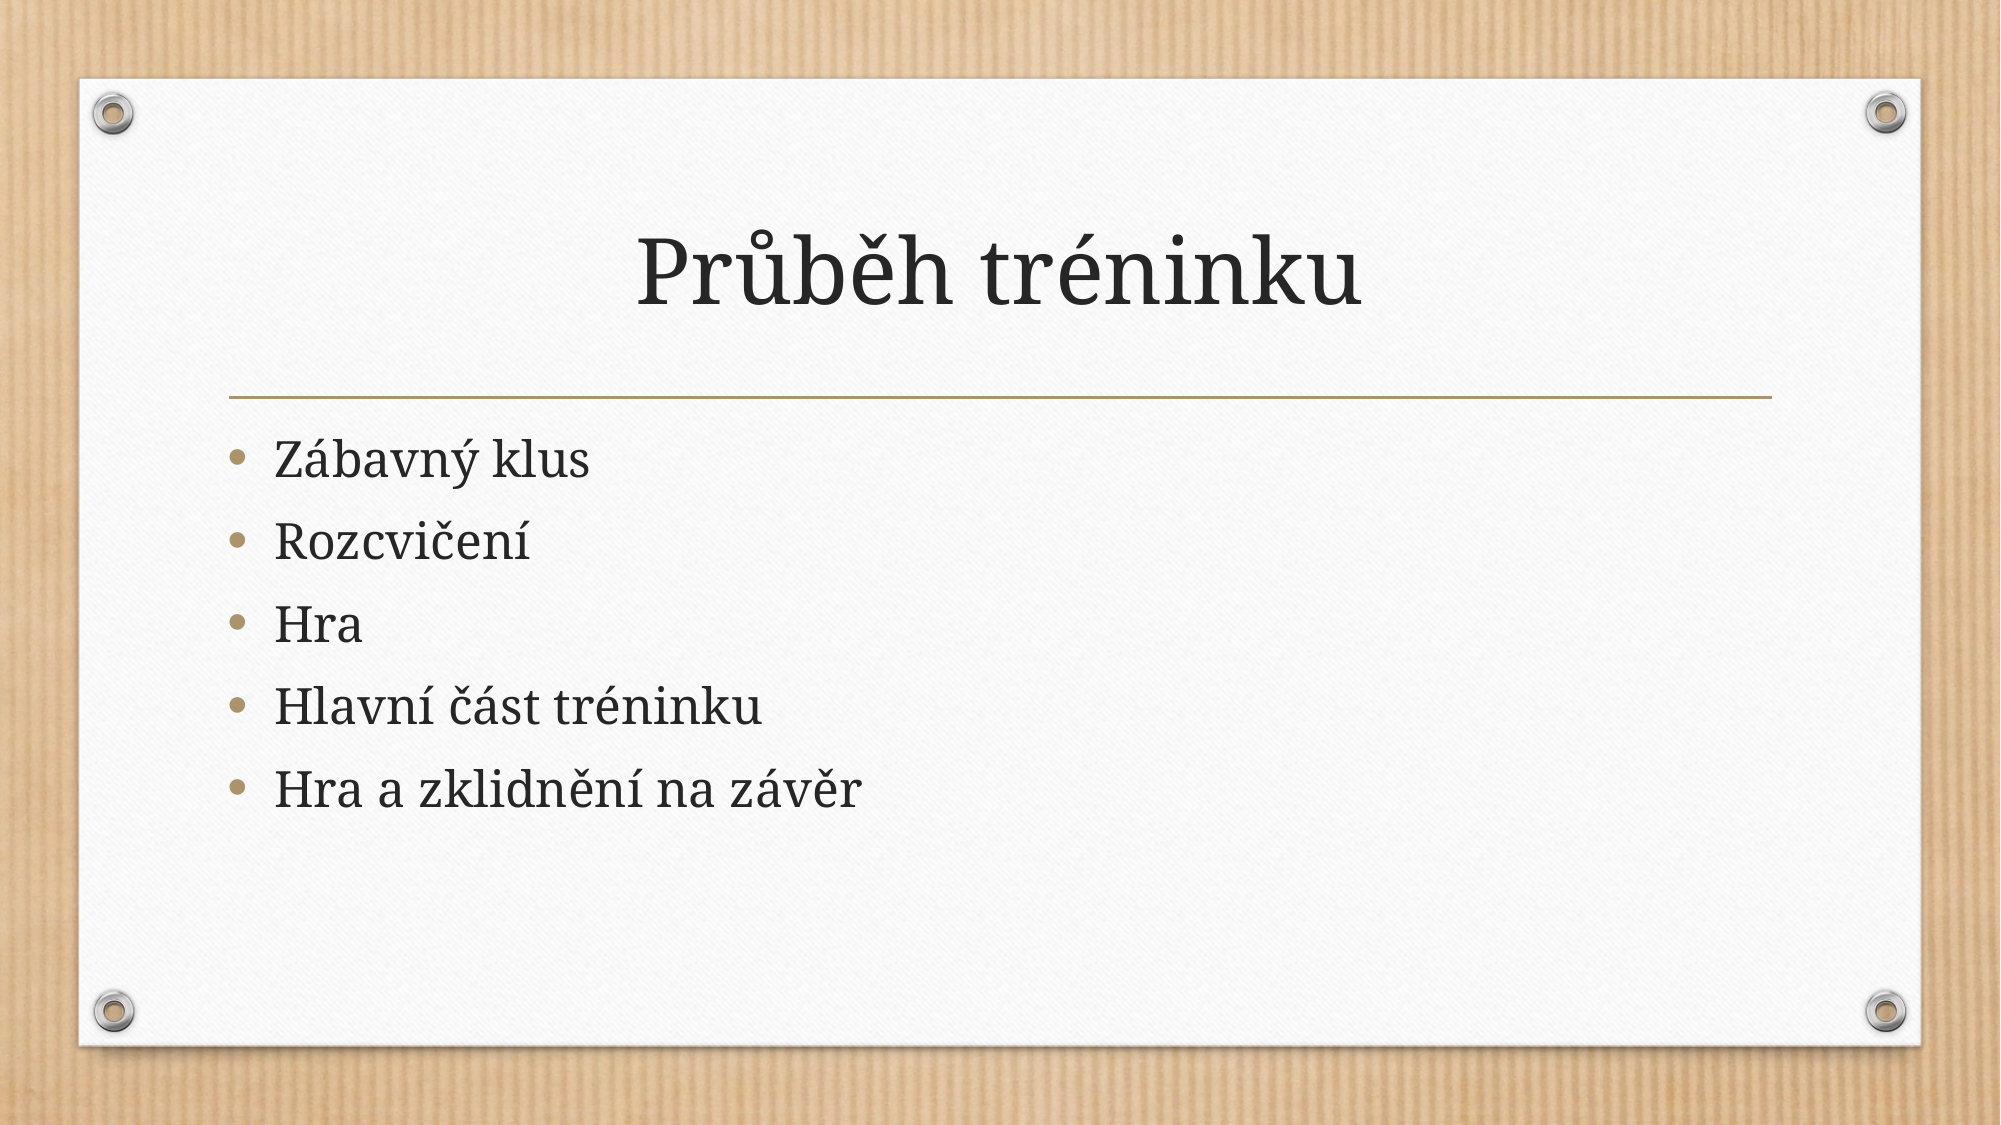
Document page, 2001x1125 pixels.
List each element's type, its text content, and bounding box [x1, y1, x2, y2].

title Průběh tréninku [212, 161, 1788, 375]
picture [0, 0, 2001, 1125]
list Zábavný klus Rozcvičení Hra Hlavní část tréninku Hra a zklidnění na závěr [212, 419, 1788, 964]
